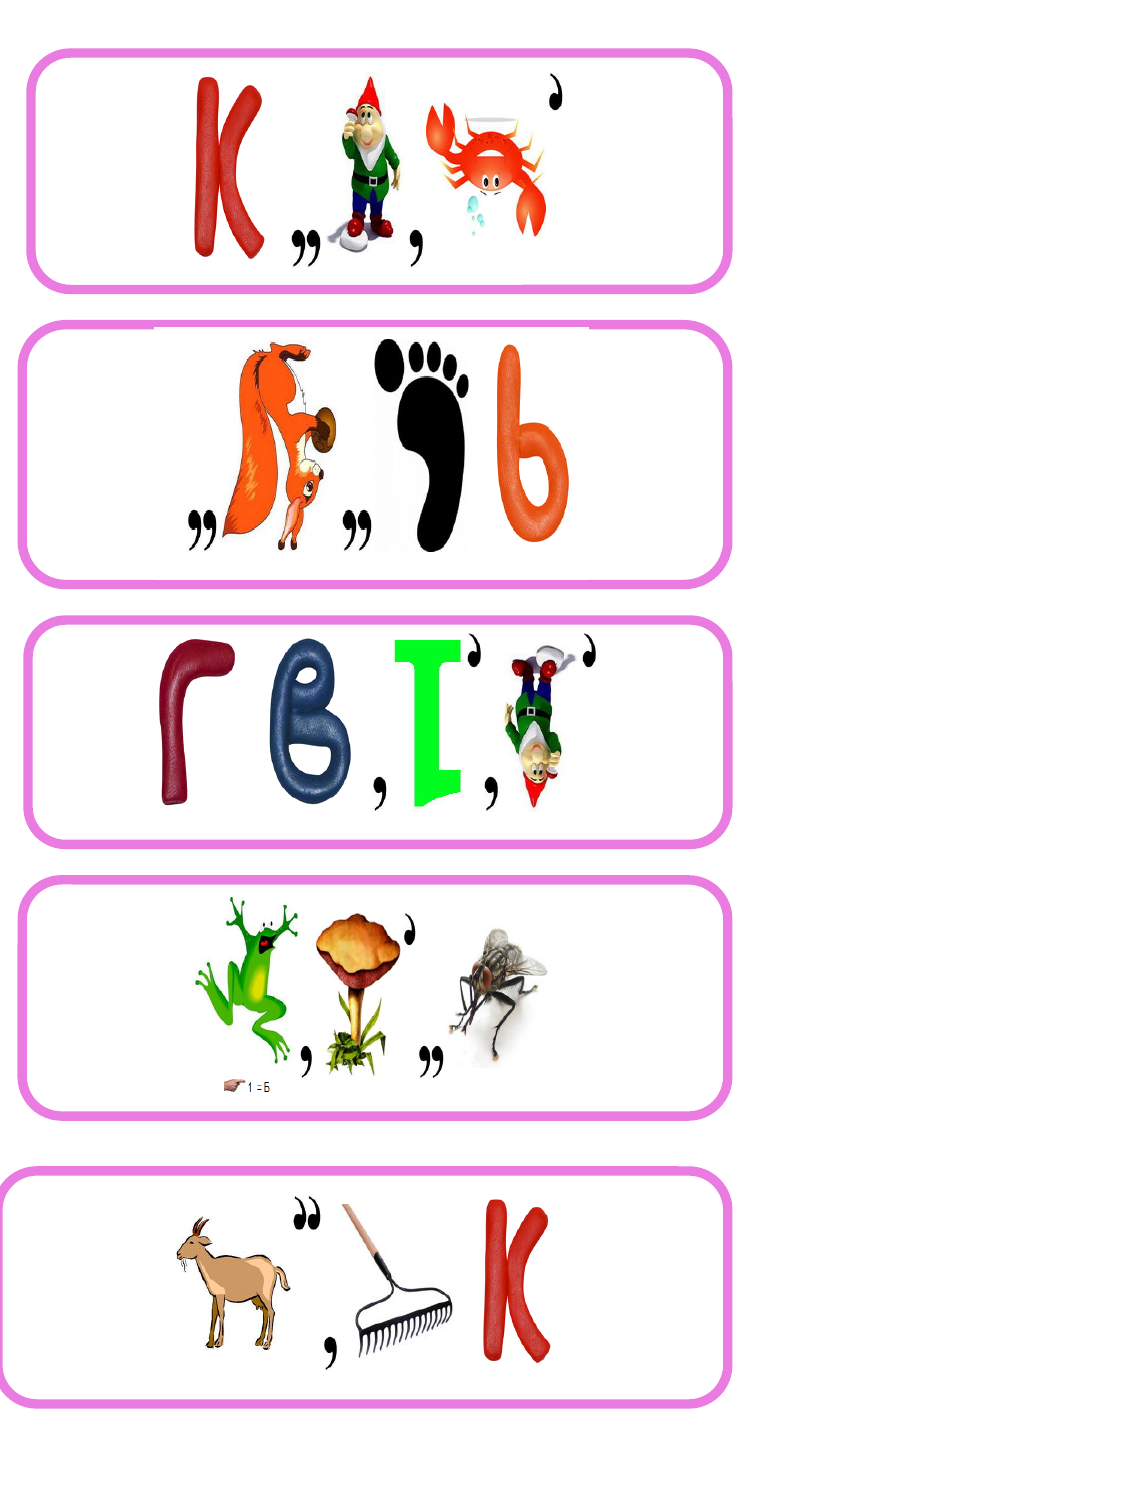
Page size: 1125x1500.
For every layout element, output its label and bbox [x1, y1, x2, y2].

text_box [0, 1170, 729, 1405]
text_box [30, 52, 729, 290]
text_box [21, 324, 729, 585]
text_box [27, 619, 729, 845]
text_box [21, 879, 729, 1117]
